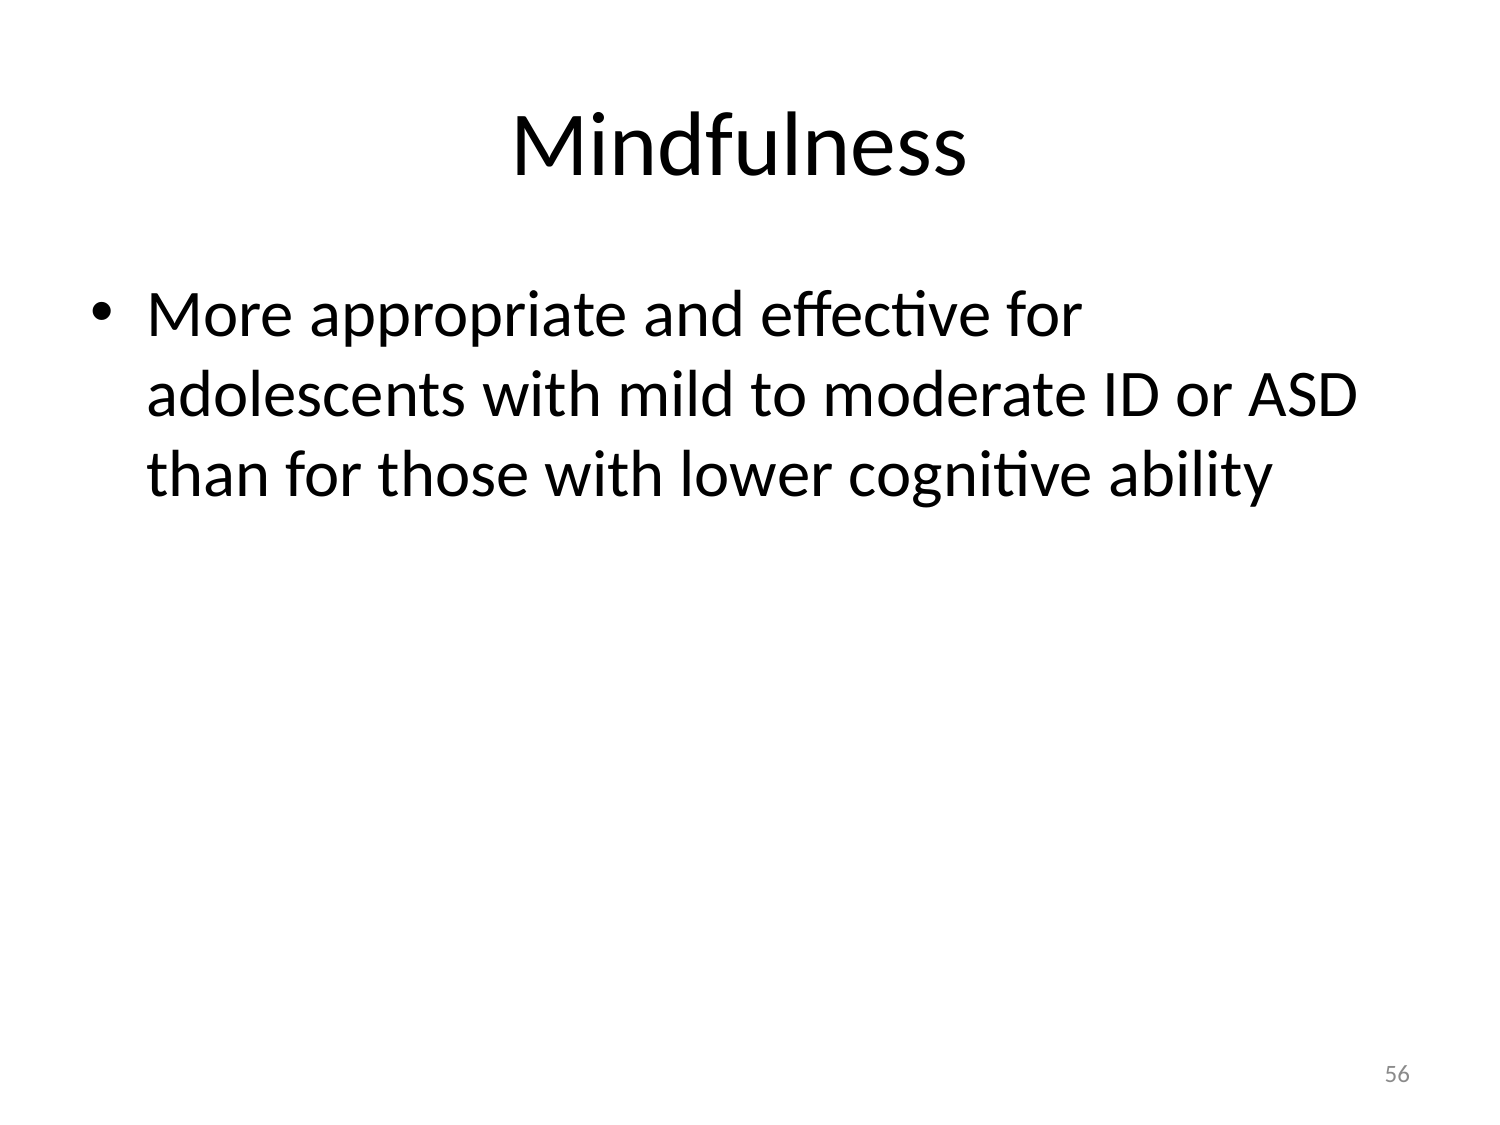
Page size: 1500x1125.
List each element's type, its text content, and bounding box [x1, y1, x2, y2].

slide_number 56 [1074, 1042, 1425, 1103]
list More appropriate and effective for adolescents with mild to moderate ID or ASD than for those with lower cognitive ability [75, 262, 1425, 1005]
title Mindfulness [75, 45, 1425, 233]
